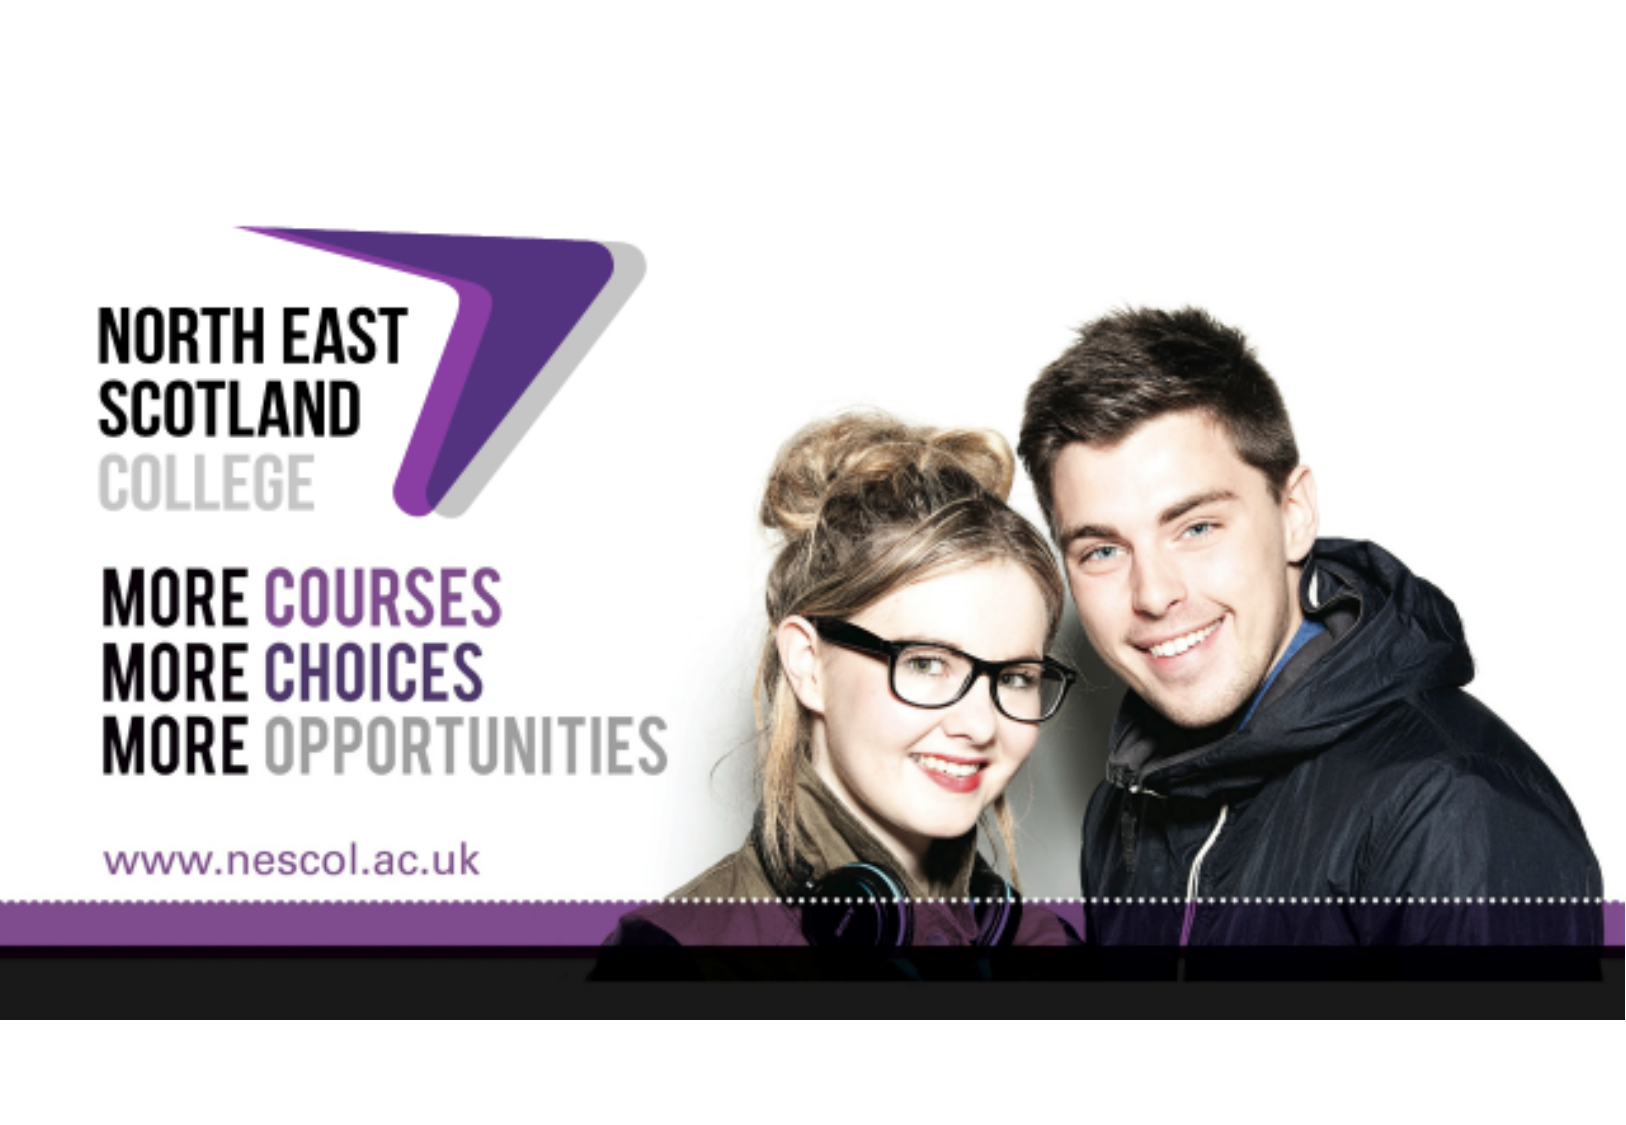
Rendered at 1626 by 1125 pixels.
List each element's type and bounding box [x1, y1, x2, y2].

picture [0, 105, 1625, 1020]
